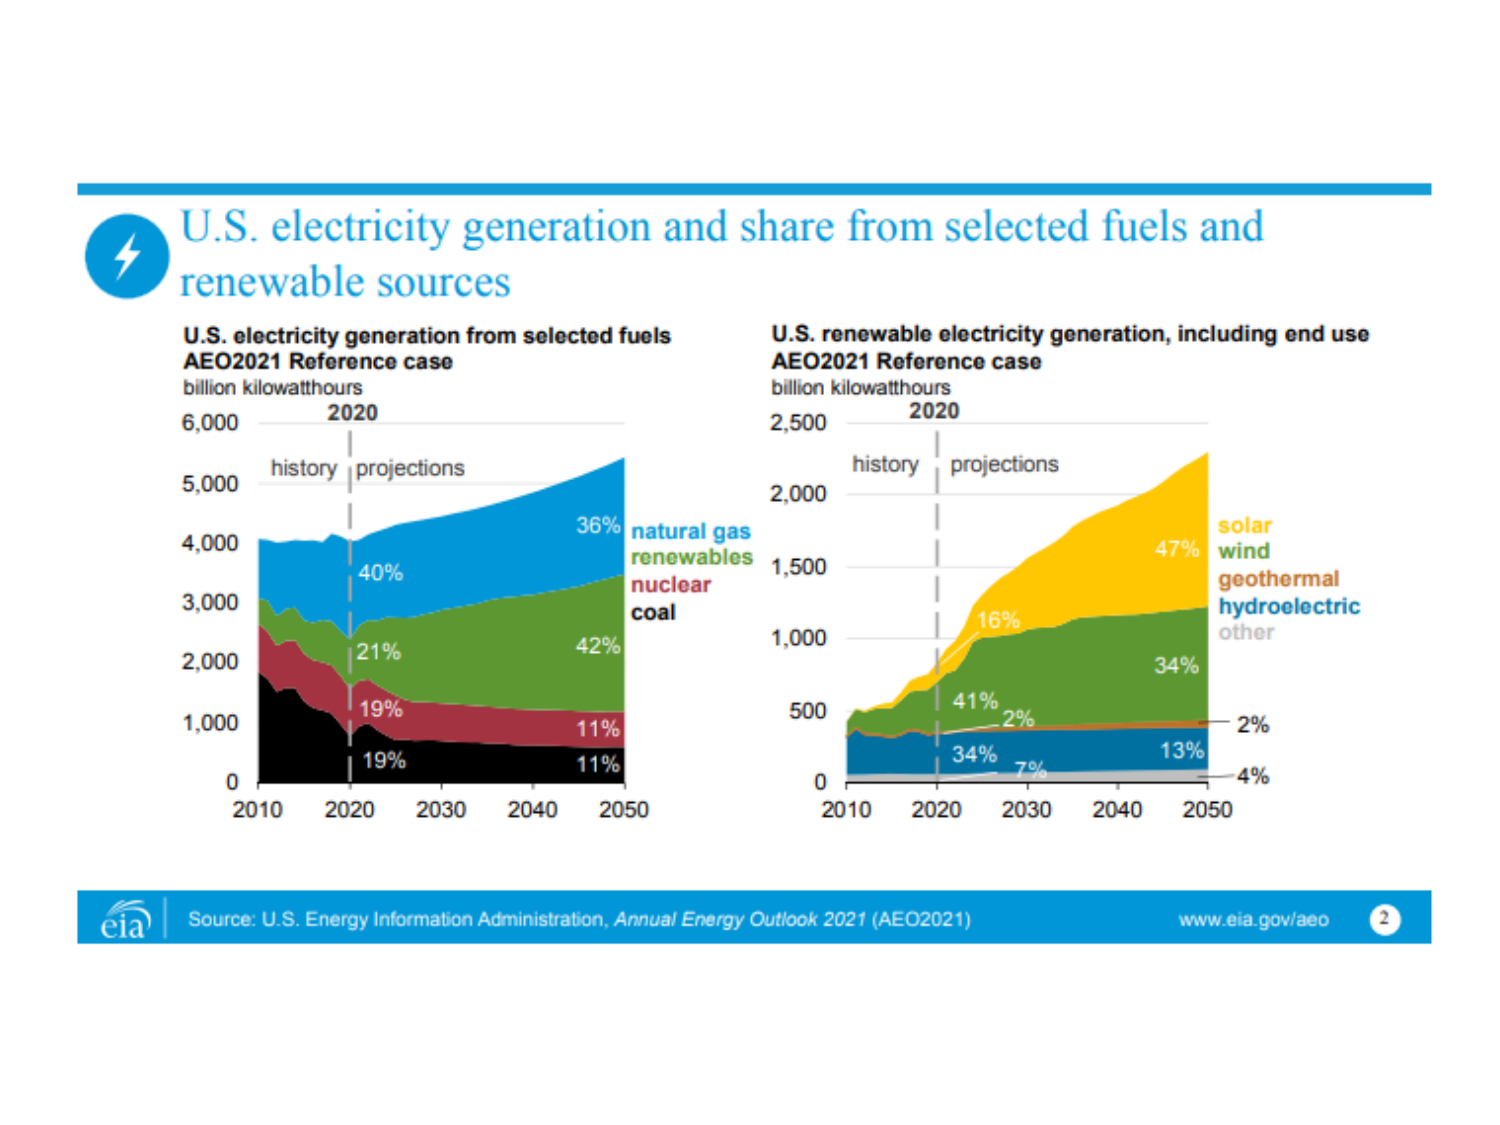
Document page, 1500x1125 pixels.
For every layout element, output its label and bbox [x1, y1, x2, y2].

picture [0, 164, 1500, 961]
